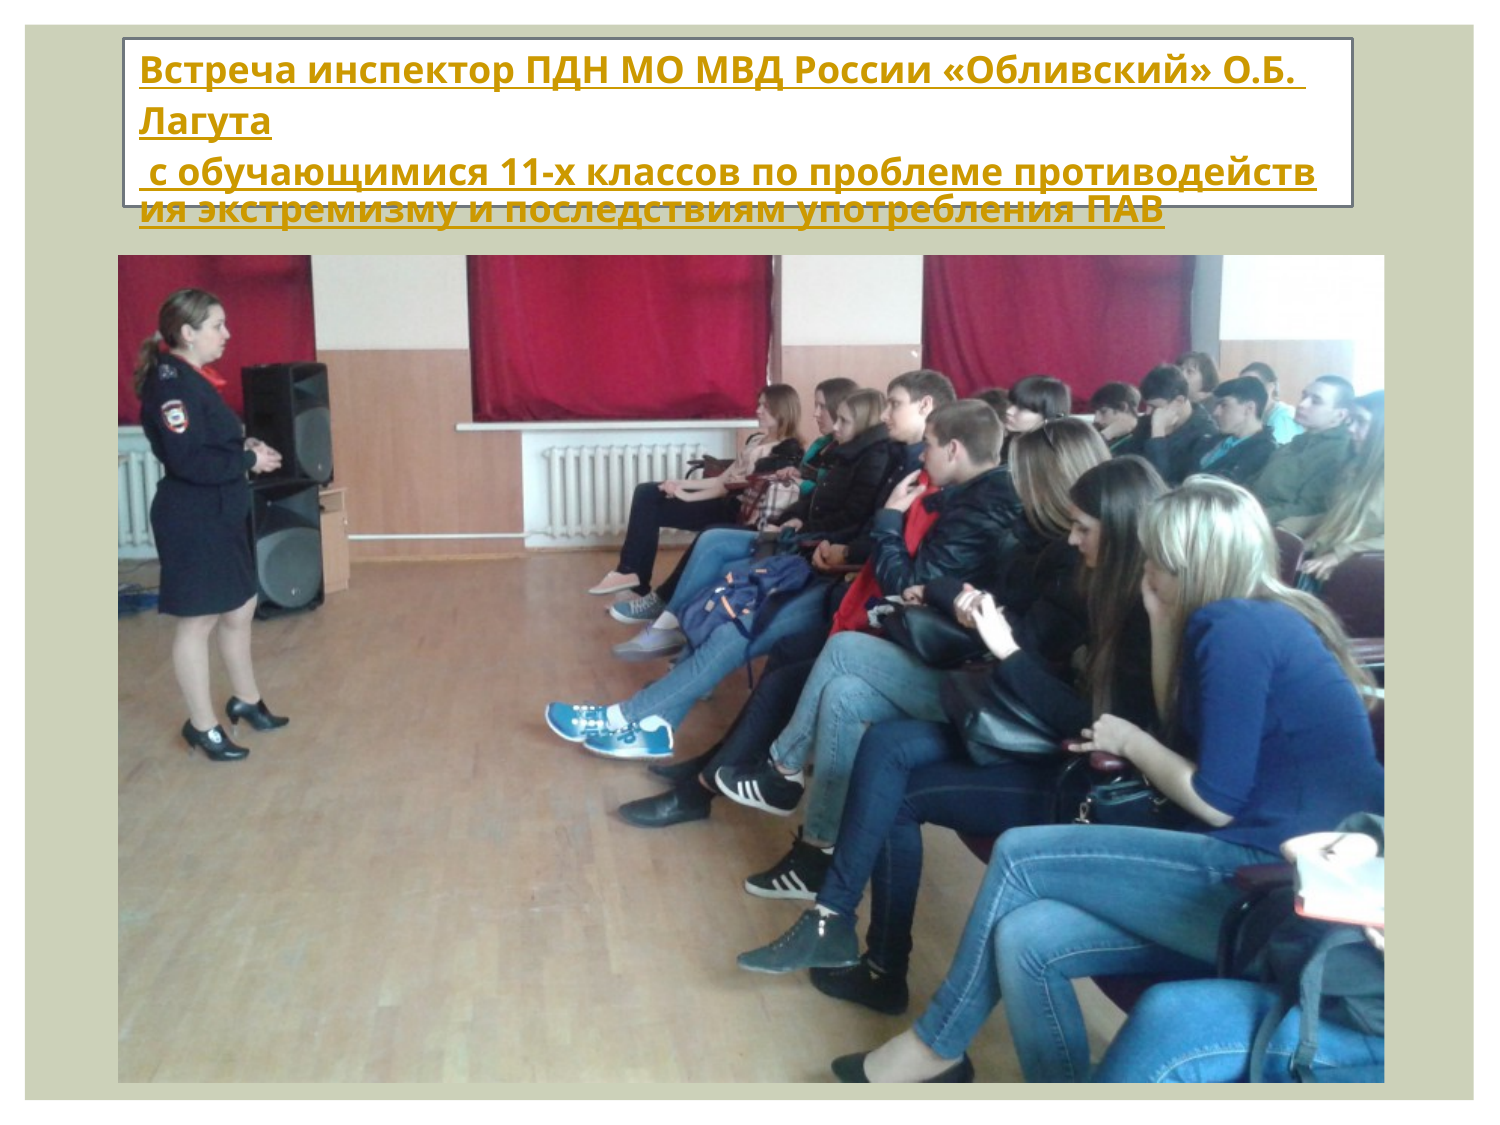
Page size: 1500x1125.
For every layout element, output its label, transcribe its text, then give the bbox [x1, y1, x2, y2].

picture [117, 254, 1385, 1083]
text_box Встреча инспектор ПДН МО МВД России «Обливский» О.Б. Лагута с обучающимися 11-х классов по проблеме противодействия экстремизму и последствиям употребления ПАВ [122, 37, 1354, 208]
